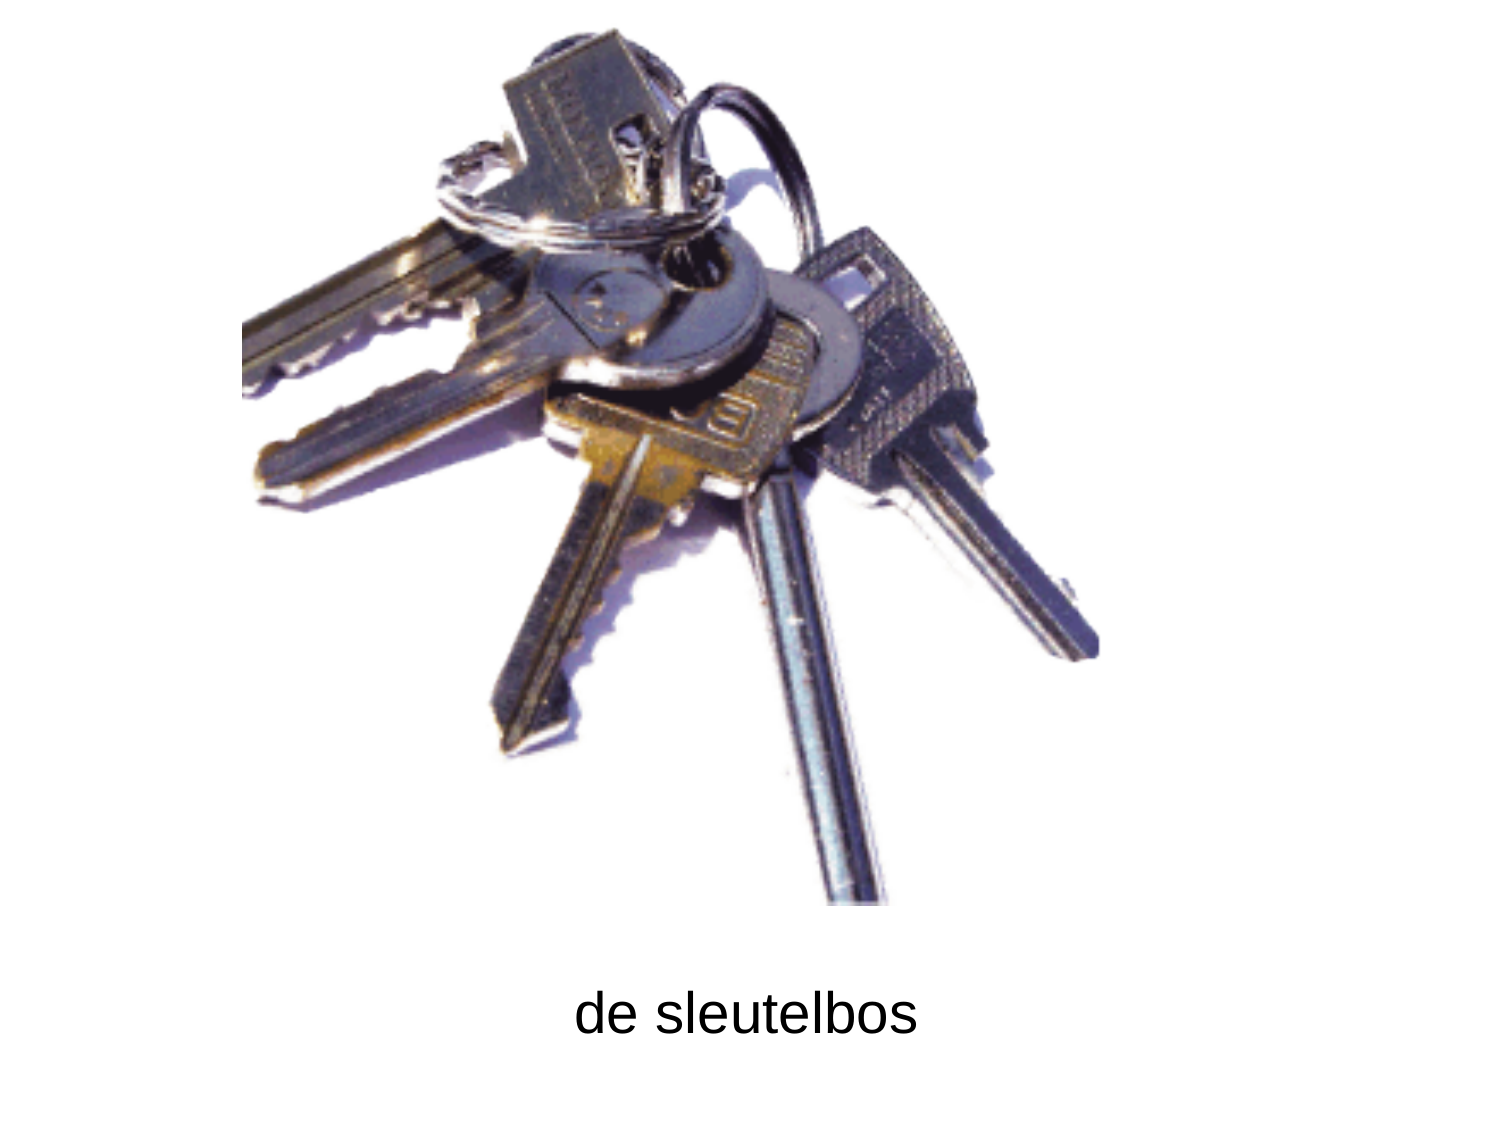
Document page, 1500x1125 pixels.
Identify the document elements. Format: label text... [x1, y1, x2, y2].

picture [241, 0, 1152, 907]
text_box de sleutelbos [559, 967, 934, 1053]
